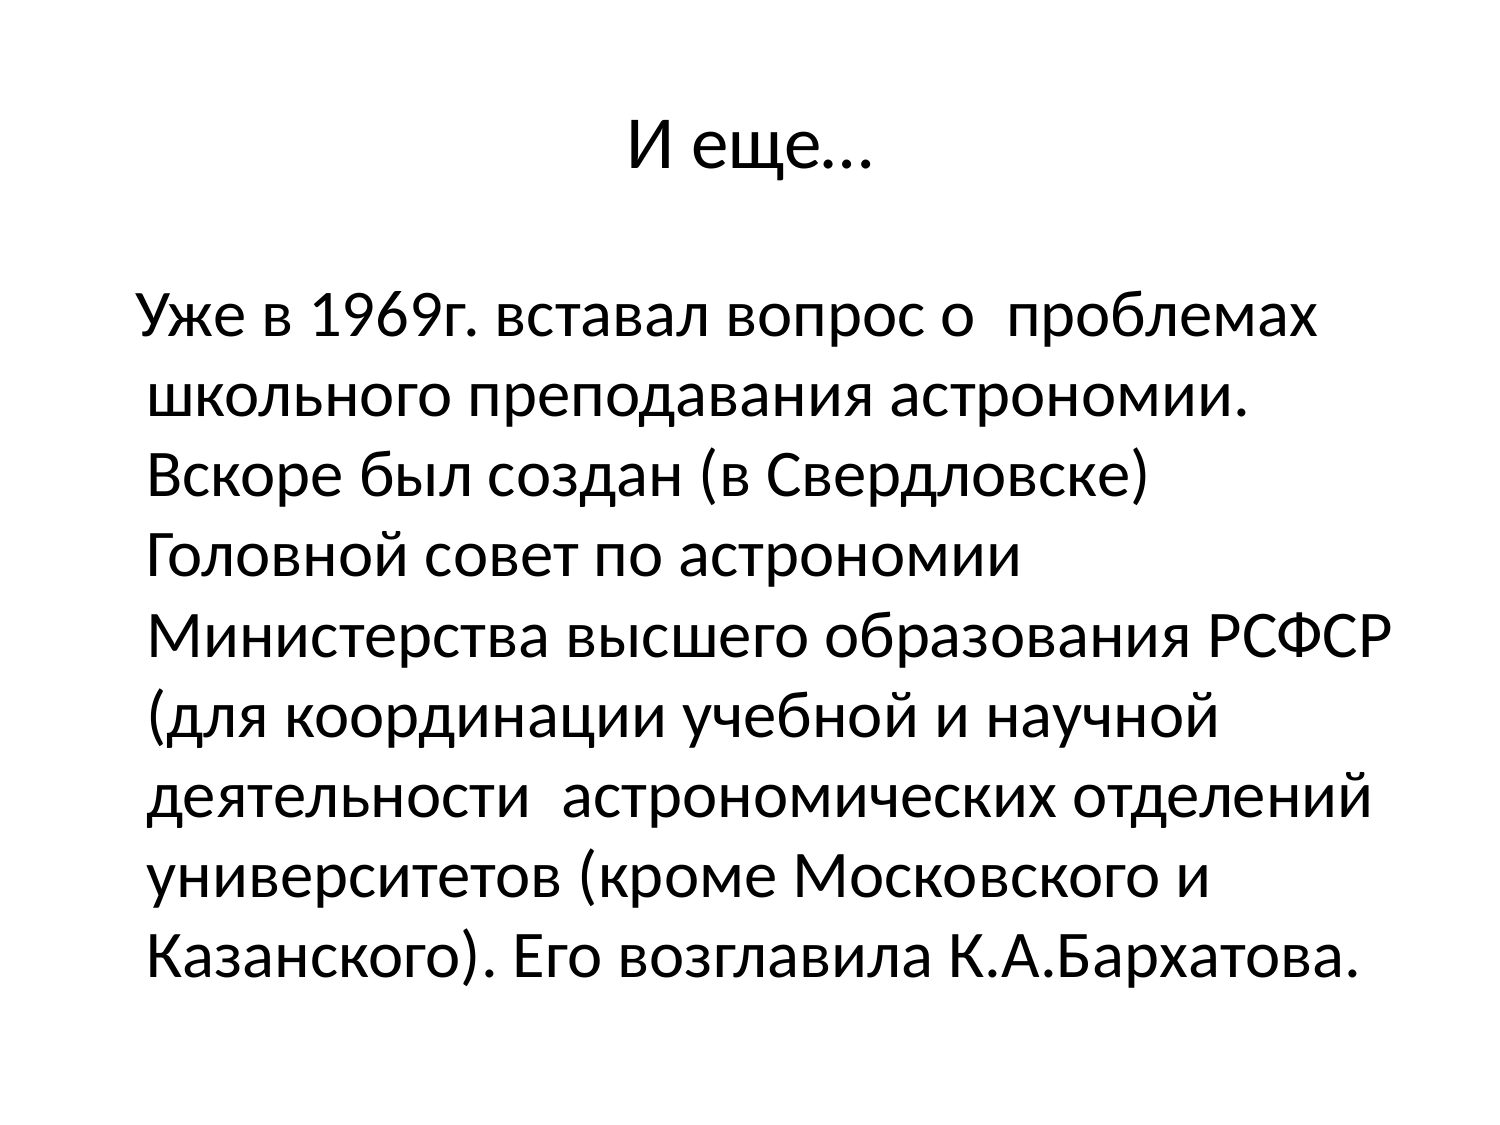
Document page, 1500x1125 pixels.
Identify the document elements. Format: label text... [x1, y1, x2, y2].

list Уже в 1969г. вставал вопрос о проблемах школьного преподавания астрономии. Вскоре был создан (в Свердловске) Головной совет по астрономии Министерства высшего образования РСФСР (для координации учебной и научной деятельности астрономических отделений университетов (кроме Московского и Казанского). Его возглавила К.А.Бархатова. [75, 262, 1425, 1005]
title И еще… [75, 45, 1425, 233]
